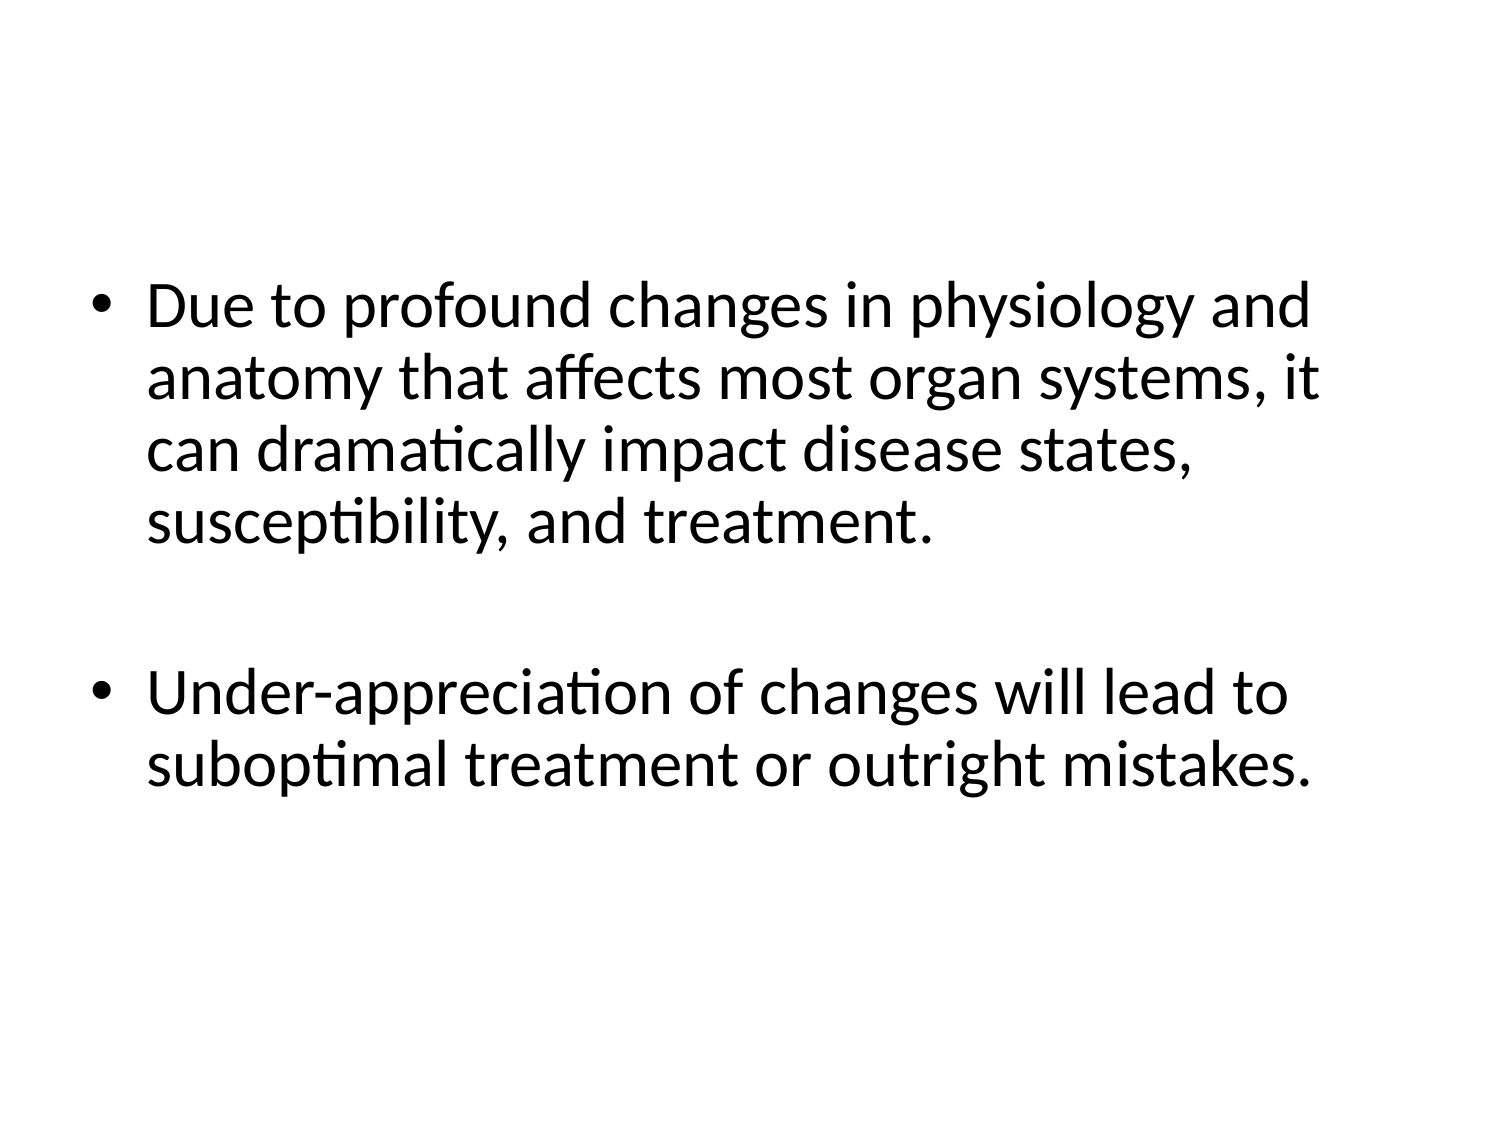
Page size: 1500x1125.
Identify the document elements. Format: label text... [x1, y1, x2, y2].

list Due to profound changes in physiology and anatomy that affects most organ systems, it can dramatically impact disease states, susceptibility, and treatment. Under-appreciation of changes will lead to suboptimal treatment or outright mistakes. [75, 262, 1425, 1005]
